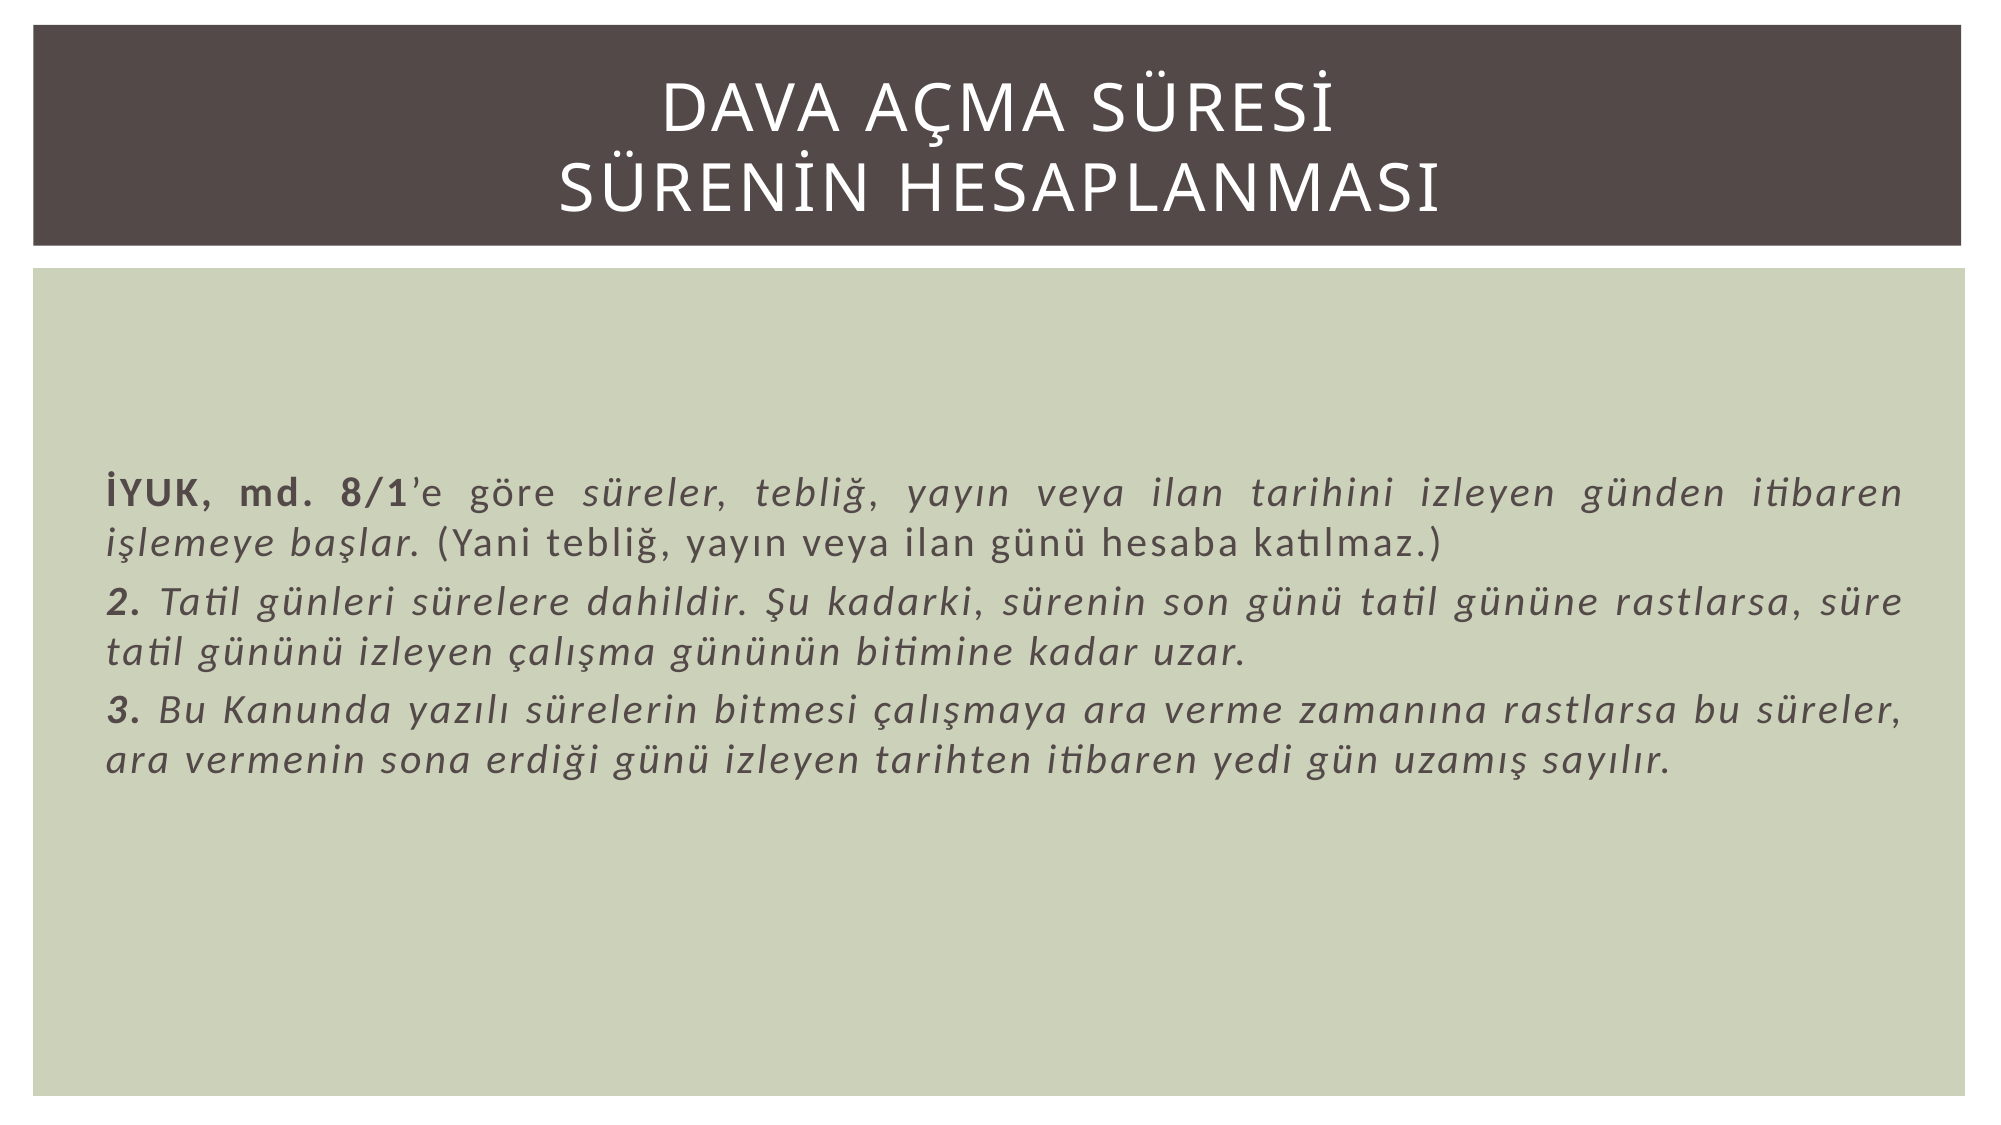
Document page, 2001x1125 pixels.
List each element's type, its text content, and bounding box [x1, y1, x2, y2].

title DAVA AÇMA SÜRESİ SÜRENİN HESAPLANMASI [83, 58, 1917, 232]
list İYUK, md. 8/1’e göre süreler, tebliğ, yayın veya ilan tarihini izleyen günden itibaren işlemeye başlar. (Yani tebliğ, yayın veya ilan günü hesaba katılmaz.) 2. Tatil günleri sürelere dahildir. Şu kadarki, sürenin son günü tatil gününe rastlarsa, süre tatil gününü izleyen çalışma gününün bitimine kadar uzar. 3. Bu Kanunda yazılı sürelerin bitmesi çalışmaya ara verme zamanına rastlarsa bu süreler, ara vermenin sona erdiği günü izleyen tarihten itibaren yedi gün uzamış sayılır. [83, 281, 1923, 1125]
